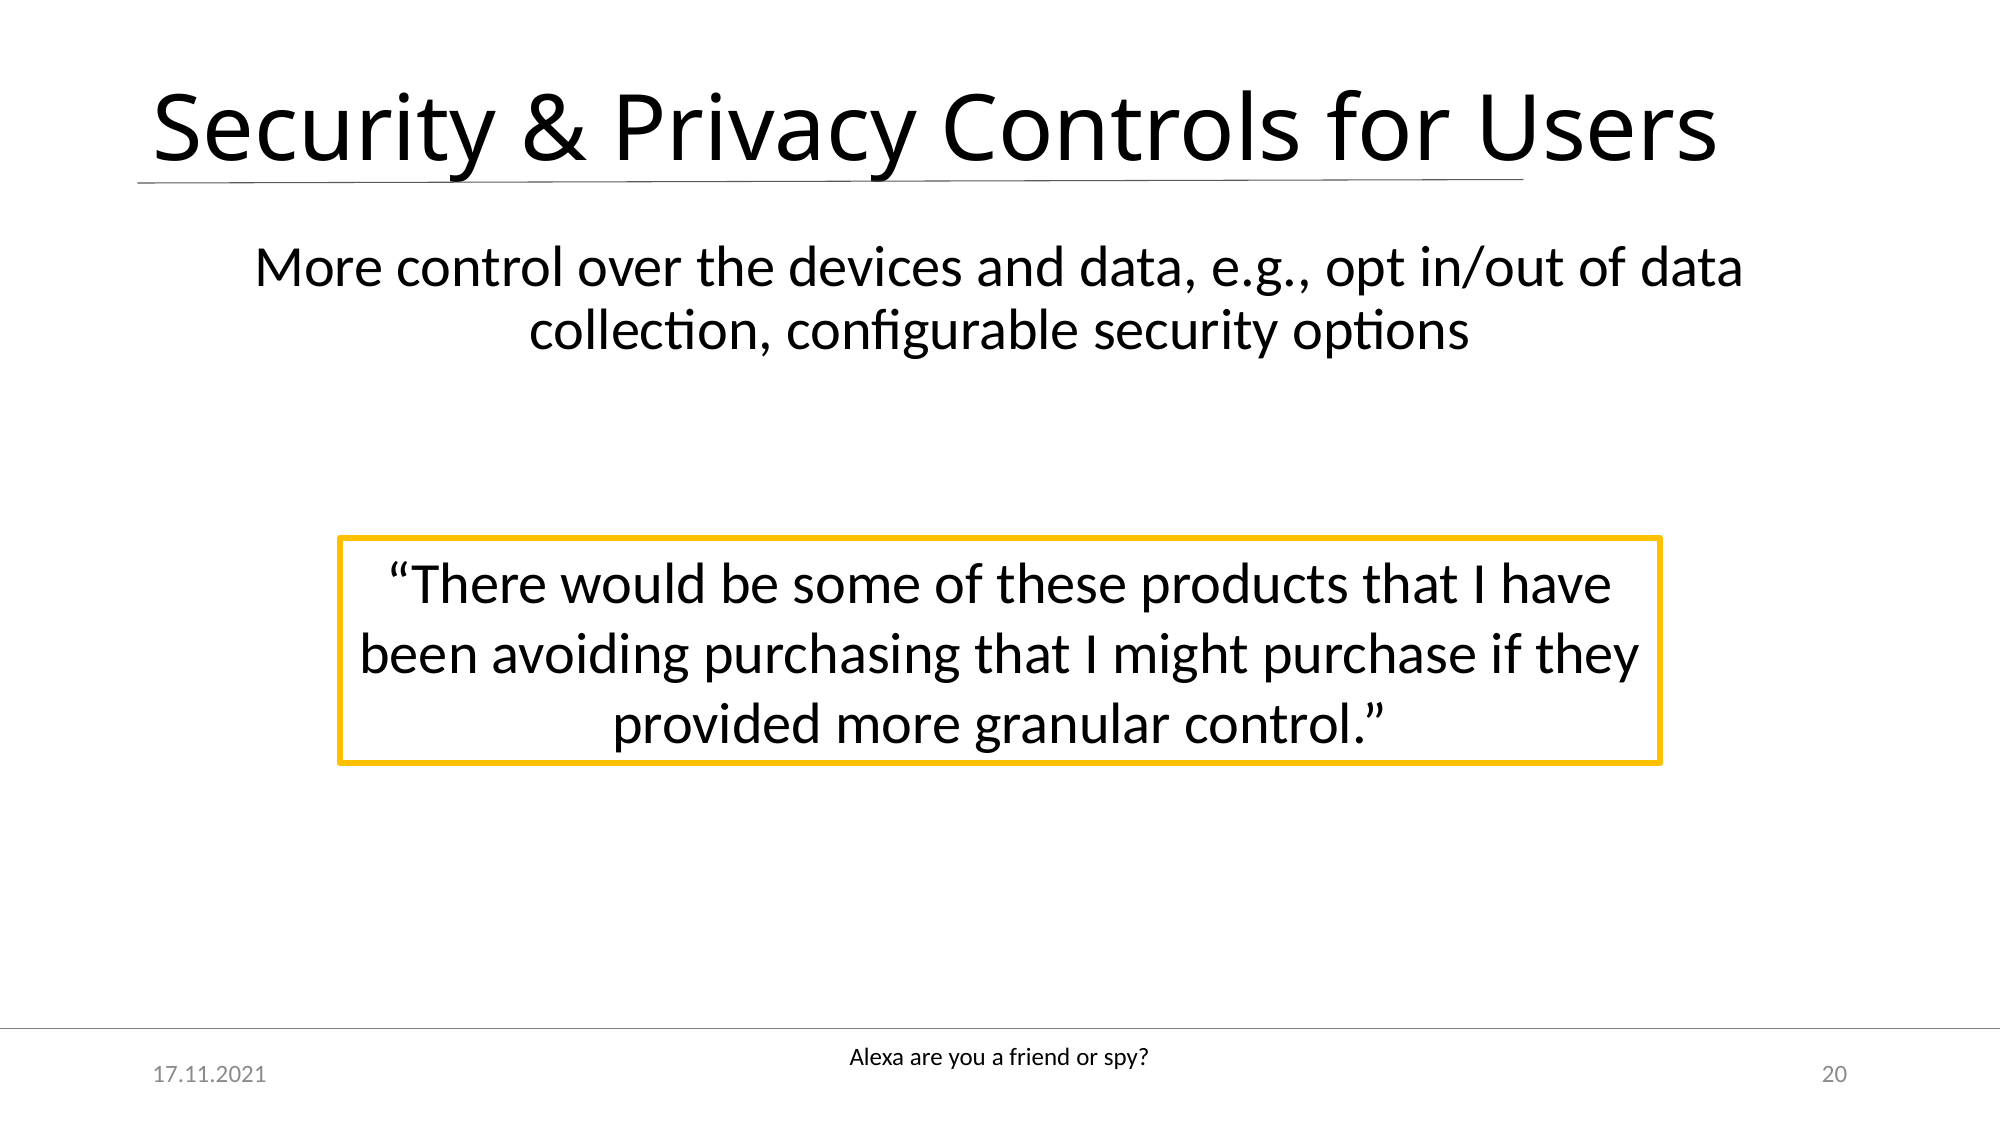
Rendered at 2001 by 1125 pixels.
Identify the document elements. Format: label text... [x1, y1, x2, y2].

title Security & Privacy Controls for Users [137, 22, 1863, 240]
list More control over the devices and data, e.g., opt in/out of data collection, configurable security options [217, 228, 1783, 595]
text_box “There would be some of these products that I have been avoiding purchasing that I might purchase if they provided more granular control.” [339, 538, 1661, 763]
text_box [137, 179, 1524, 184]
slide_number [137, 1042, 588, 1103]
slide_number 20 [1412, 1042, 1863, 1103]
